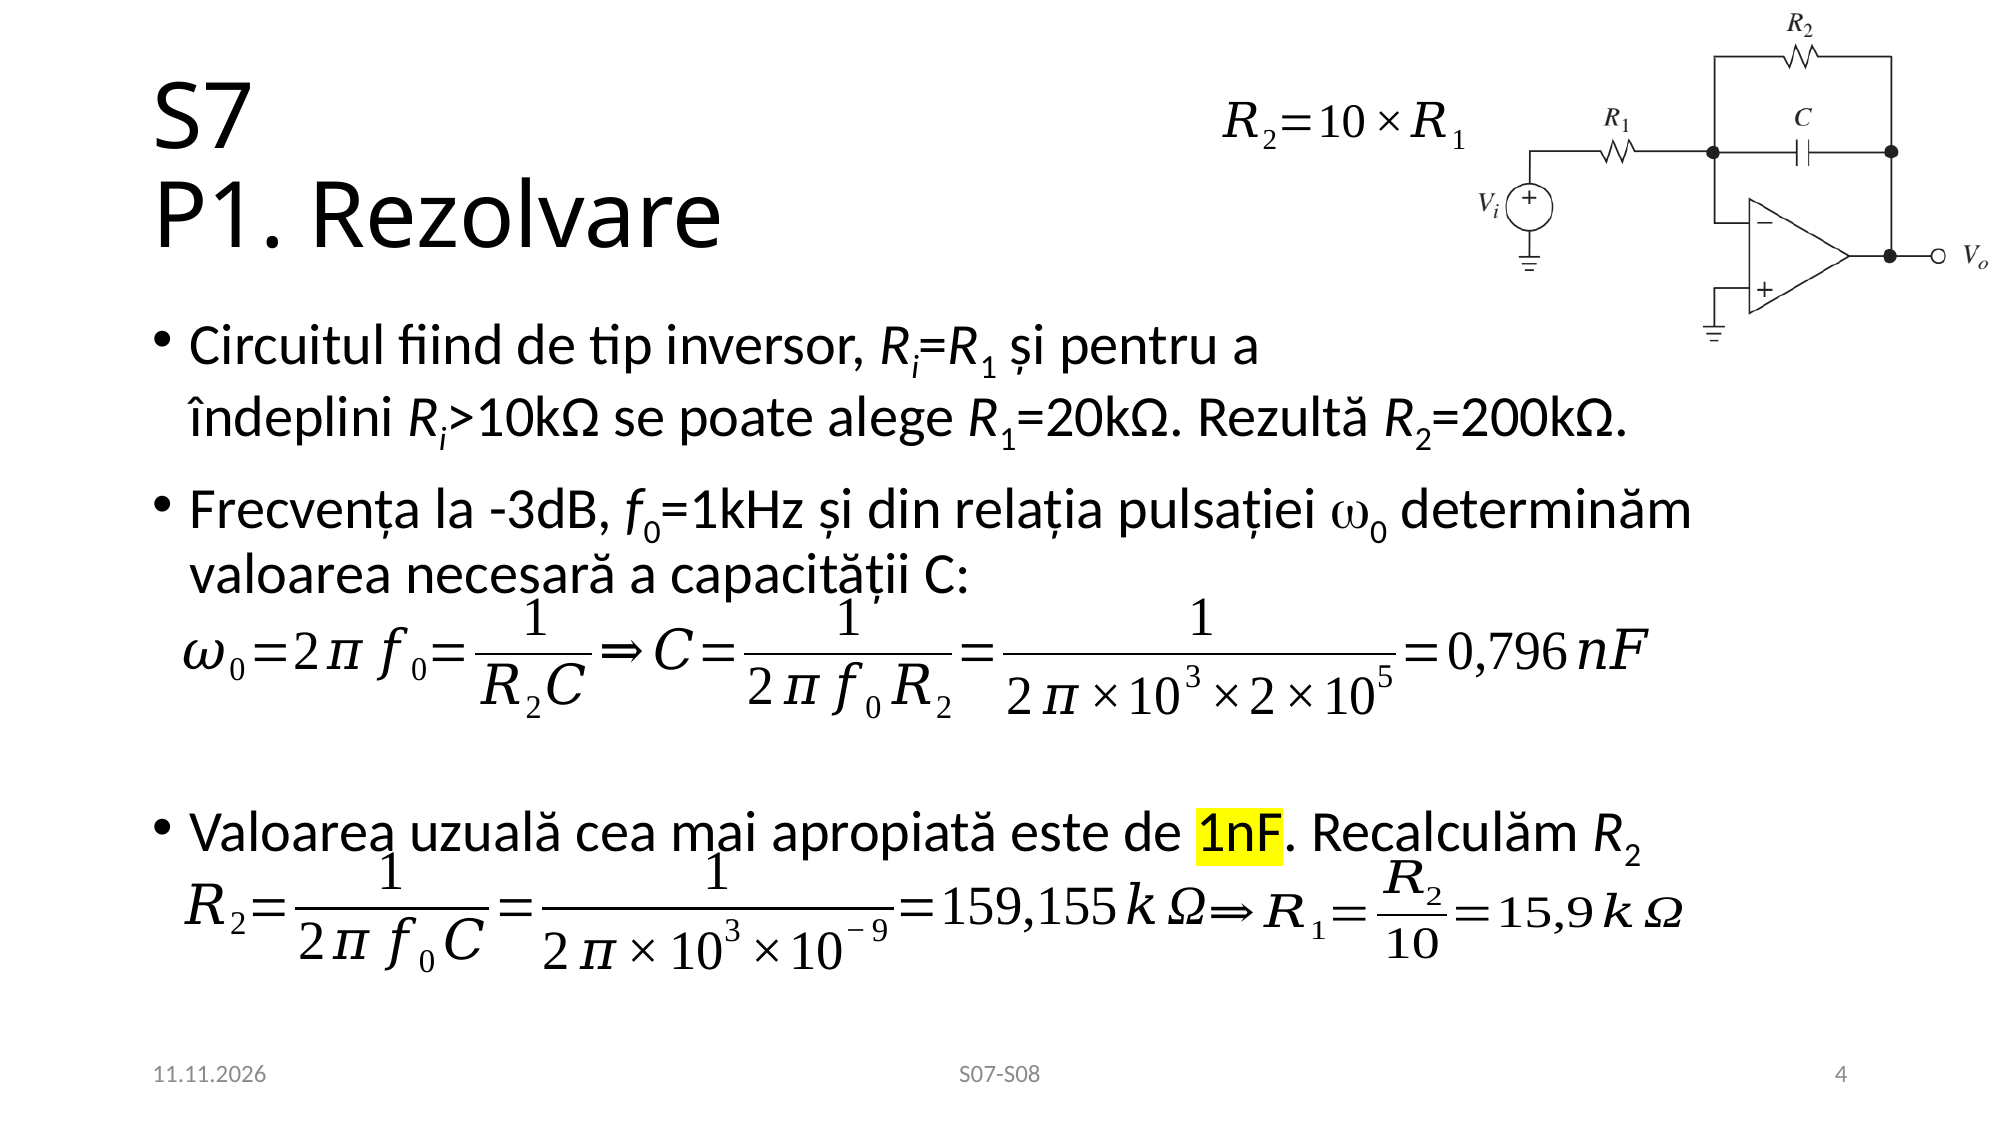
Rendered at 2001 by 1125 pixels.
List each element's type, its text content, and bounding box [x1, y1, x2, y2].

slide_number 4 [1412, 1042, 1863, 1103]
picture [1475, 3, 1996, 347]
list Circuitul fiind de tip inversor, Ri=R1 și pentru a îndeplini Ri>10kΩ se poate alege R1=20kΩ. Rezultă R2=200kΩ. Frecvența la -3dB, f0=1kHz și din relația pulsației 0 determinăm valoarea necesară a capacității C: Valoarea uzuală cea mai apropiată este de 1nF. Recalculăm R2 [137, 299, 1863, 1014]
title S7 P1. Rezolvare [137, 59, 1475, 278]
footer S07-S08 [662, 1042, 1338, 1103]
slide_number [137, 1042, 588, 1103]
